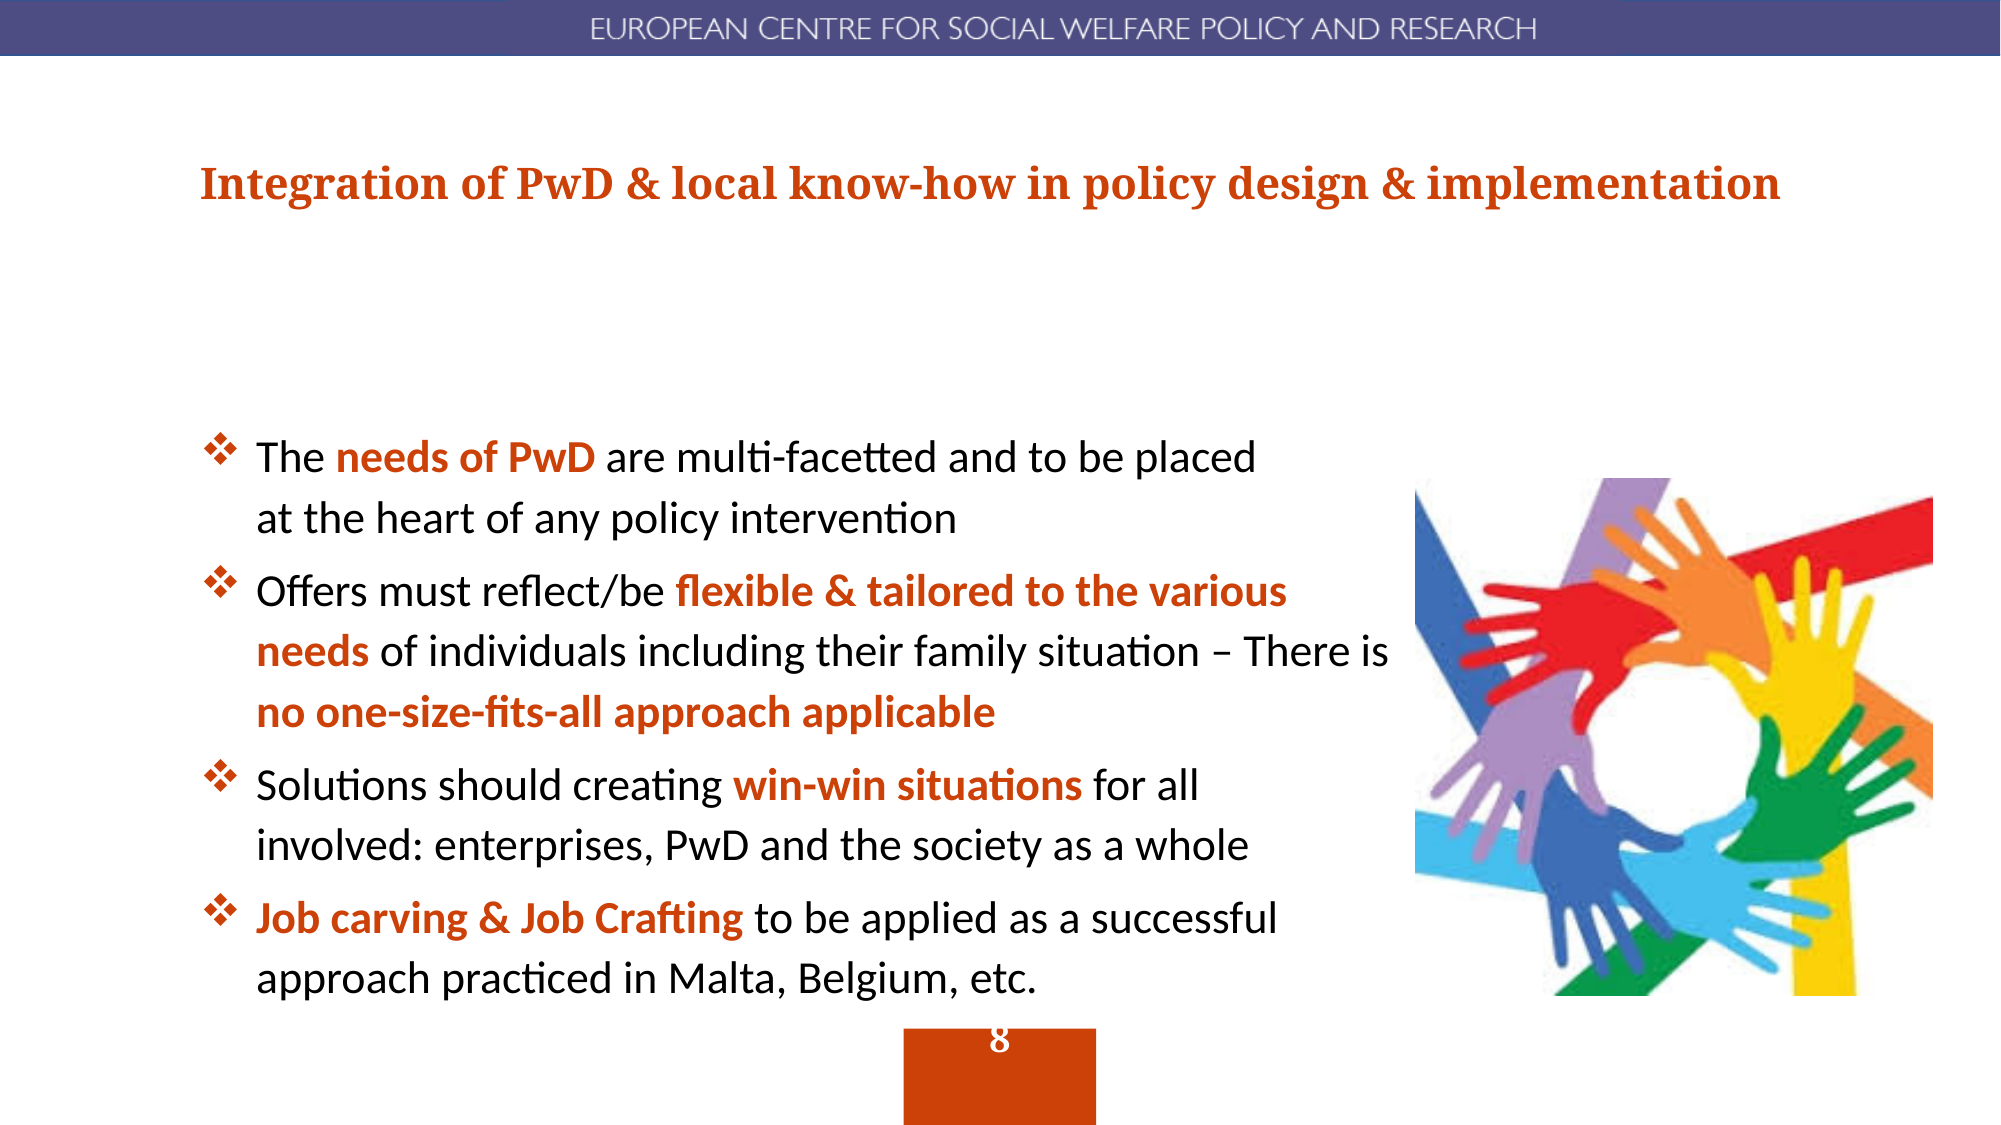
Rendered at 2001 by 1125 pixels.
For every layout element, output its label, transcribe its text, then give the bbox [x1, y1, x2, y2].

list 8 [903, 1029, 1097, 1125]
picture [508, 0, 1620, 55]
picture [1415, 478, 1933, 996]
title Integration of PwD & local know-how in policy design & implementation [185, 148, 1814, 355]
list The needs of PwD are multi-facetted and to be placed at the heart of any policy intervention Offers must reflect/be flexible & tailored to the various needs of individuals including their family situation – There is no one-size-fits-all approach applicable Solutions should creating win-win situations for all involved: enterprises, PwD and the society as a whole Job carving & Job Crafting to be applied as a successful approach practiced in Malta, Belgium, etc. [185, 414, 1703, 1029]
